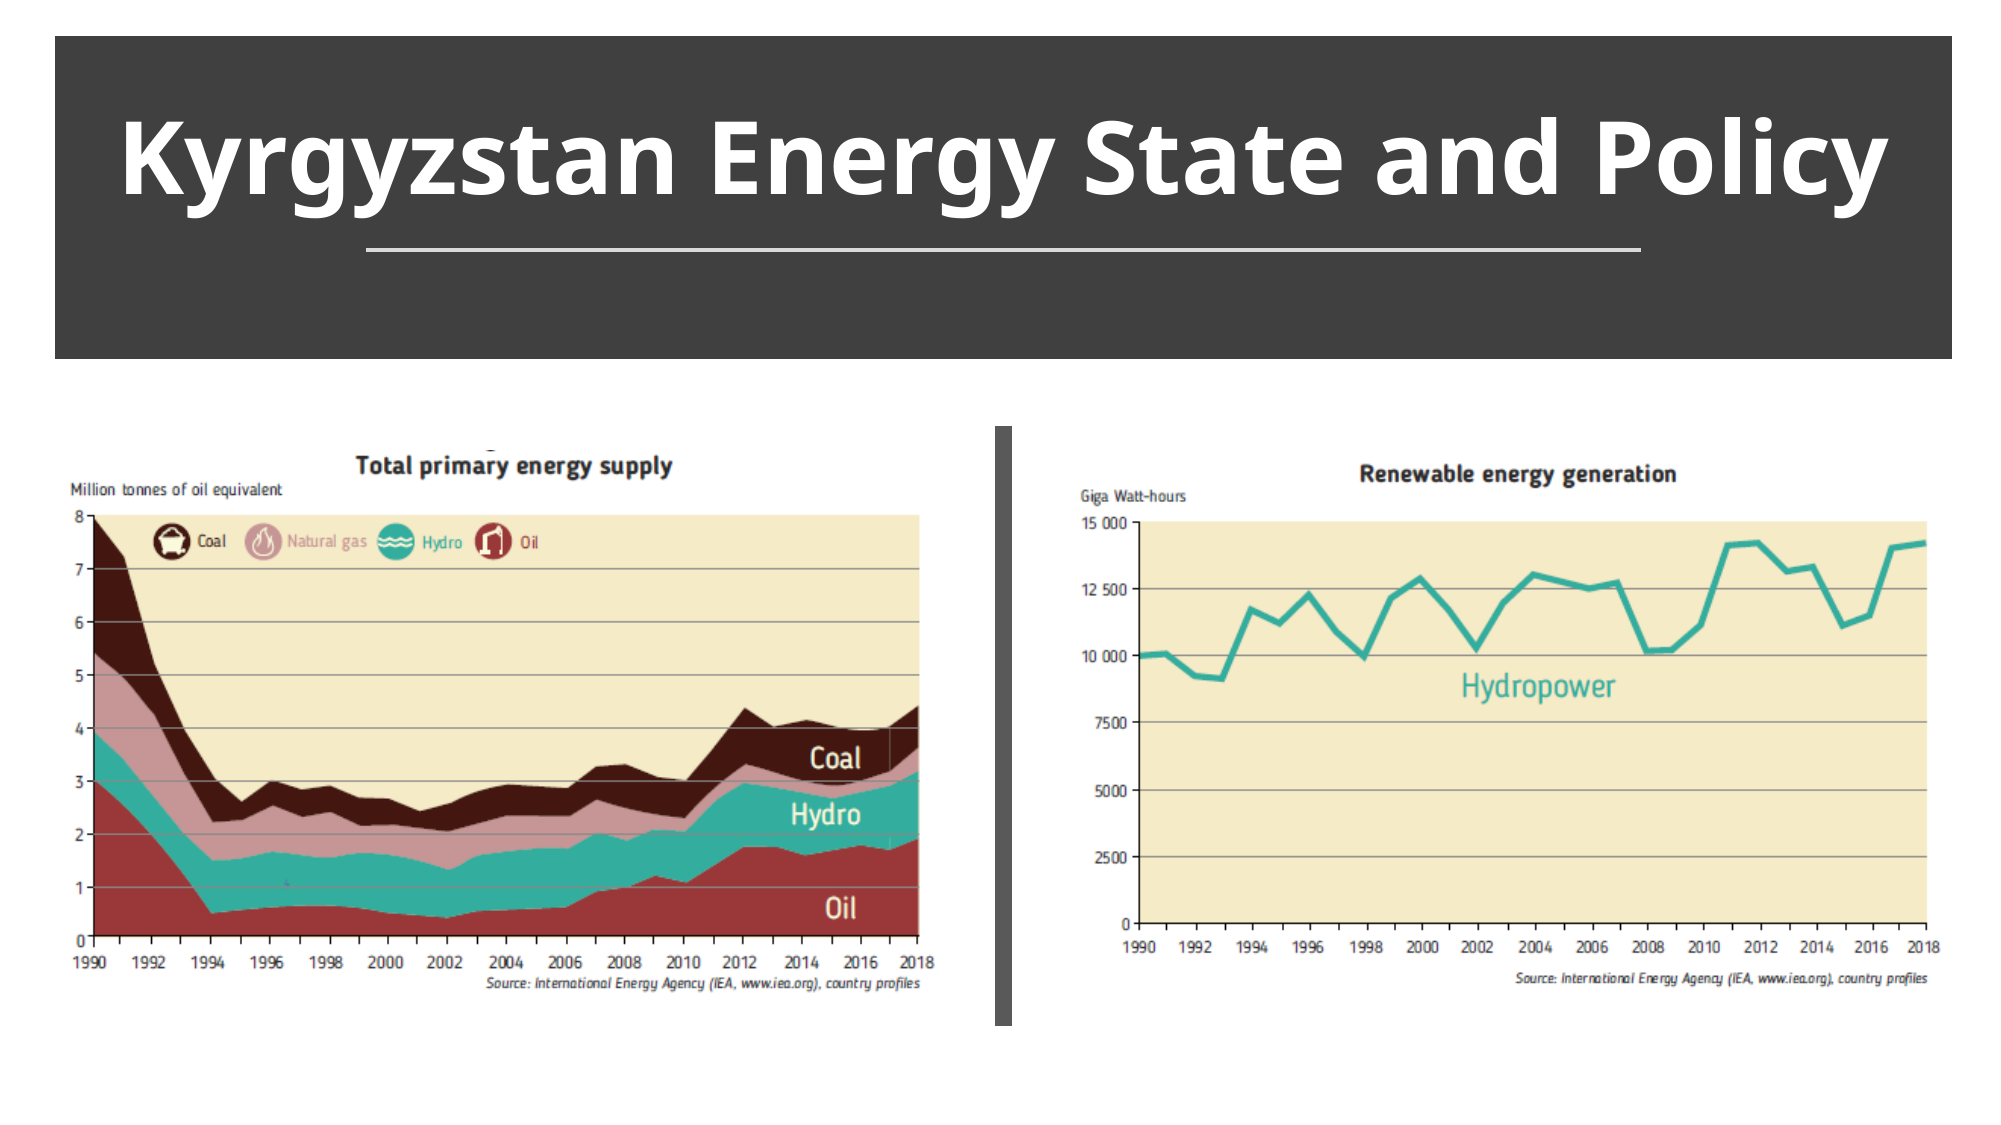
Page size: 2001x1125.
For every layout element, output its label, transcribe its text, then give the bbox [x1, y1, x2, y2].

title Kyrgyzstan Energy State and Policy [89, 71, 1917, 224]
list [54, 450, 950, 1002]
text_box [64, 45, 1942, 350]
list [1057, 455, 1953, 997]
